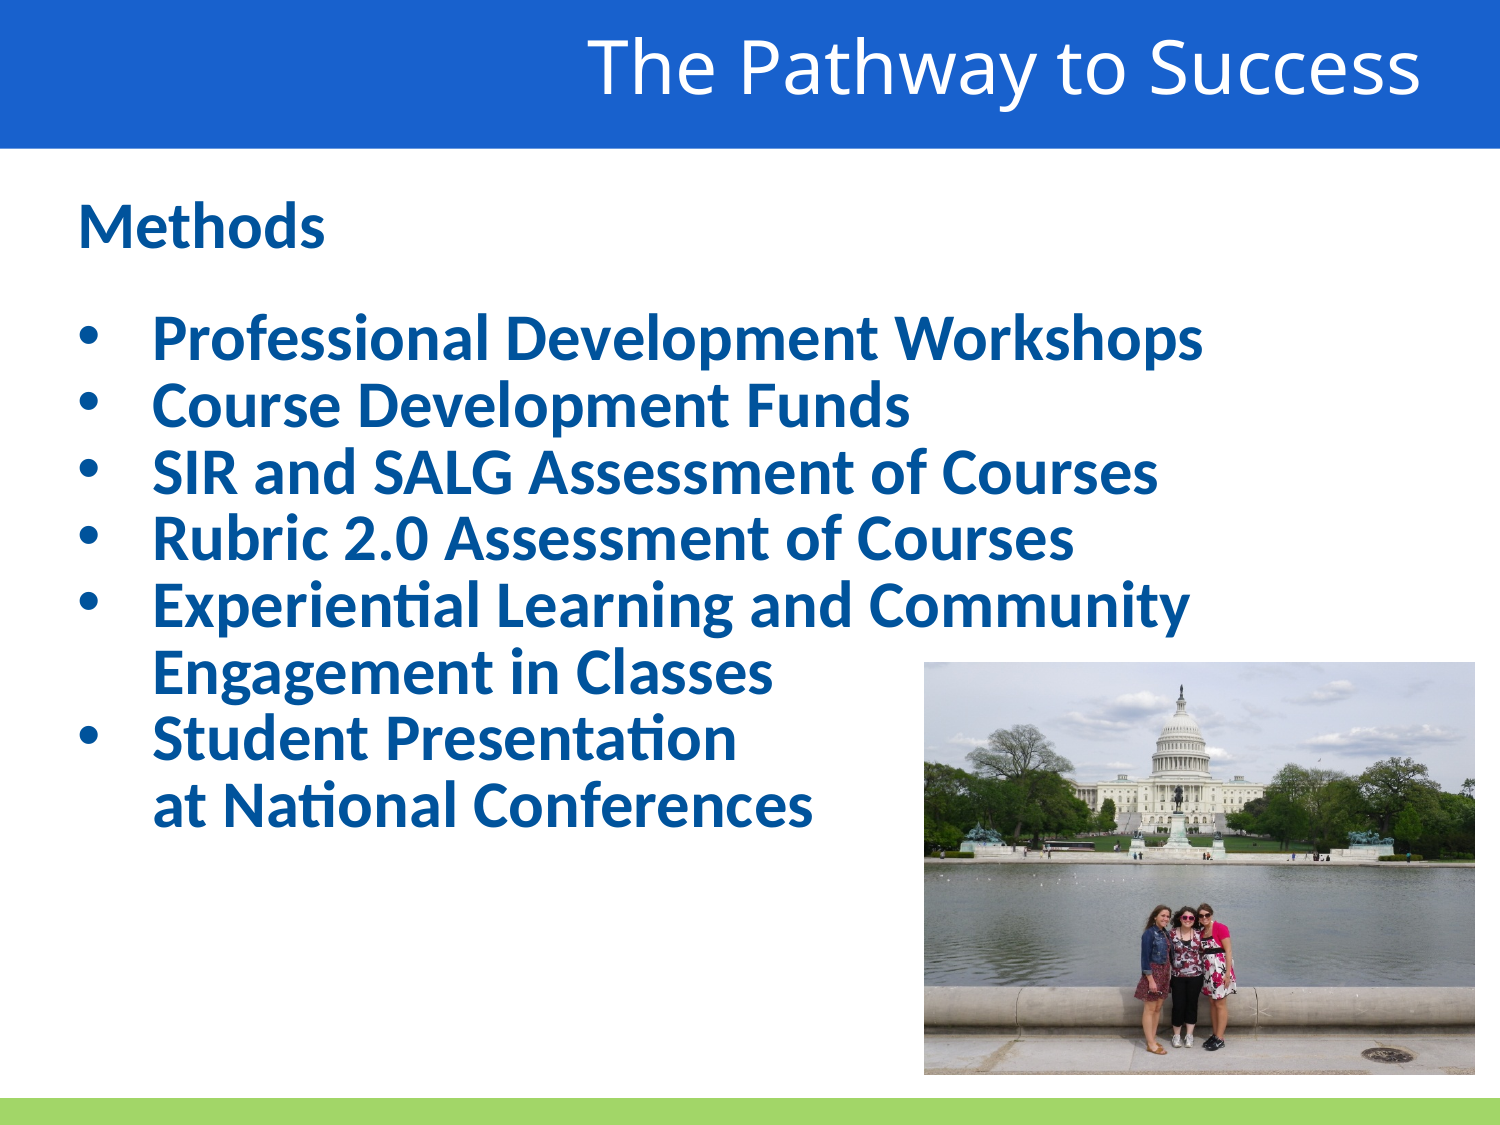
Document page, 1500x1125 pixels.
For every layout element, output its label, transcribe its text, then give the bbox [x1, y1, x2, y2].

picture [924, 662, 1476, 1076]
text_box Professional Development Workshops Course Development Funds SIR and SALG Assessment of Courses Rubric 2.0 Assessment of Courses Experiential Learning and Community Engagement in Classes Student Presentation at National Conferences [62, 299, 1425, 915]
text_box The Pathway to Success [12, 12, 1438, 118]
text_box Methods [62, 187, 888, 269]
text_box [0, 0, 1500, 149]
